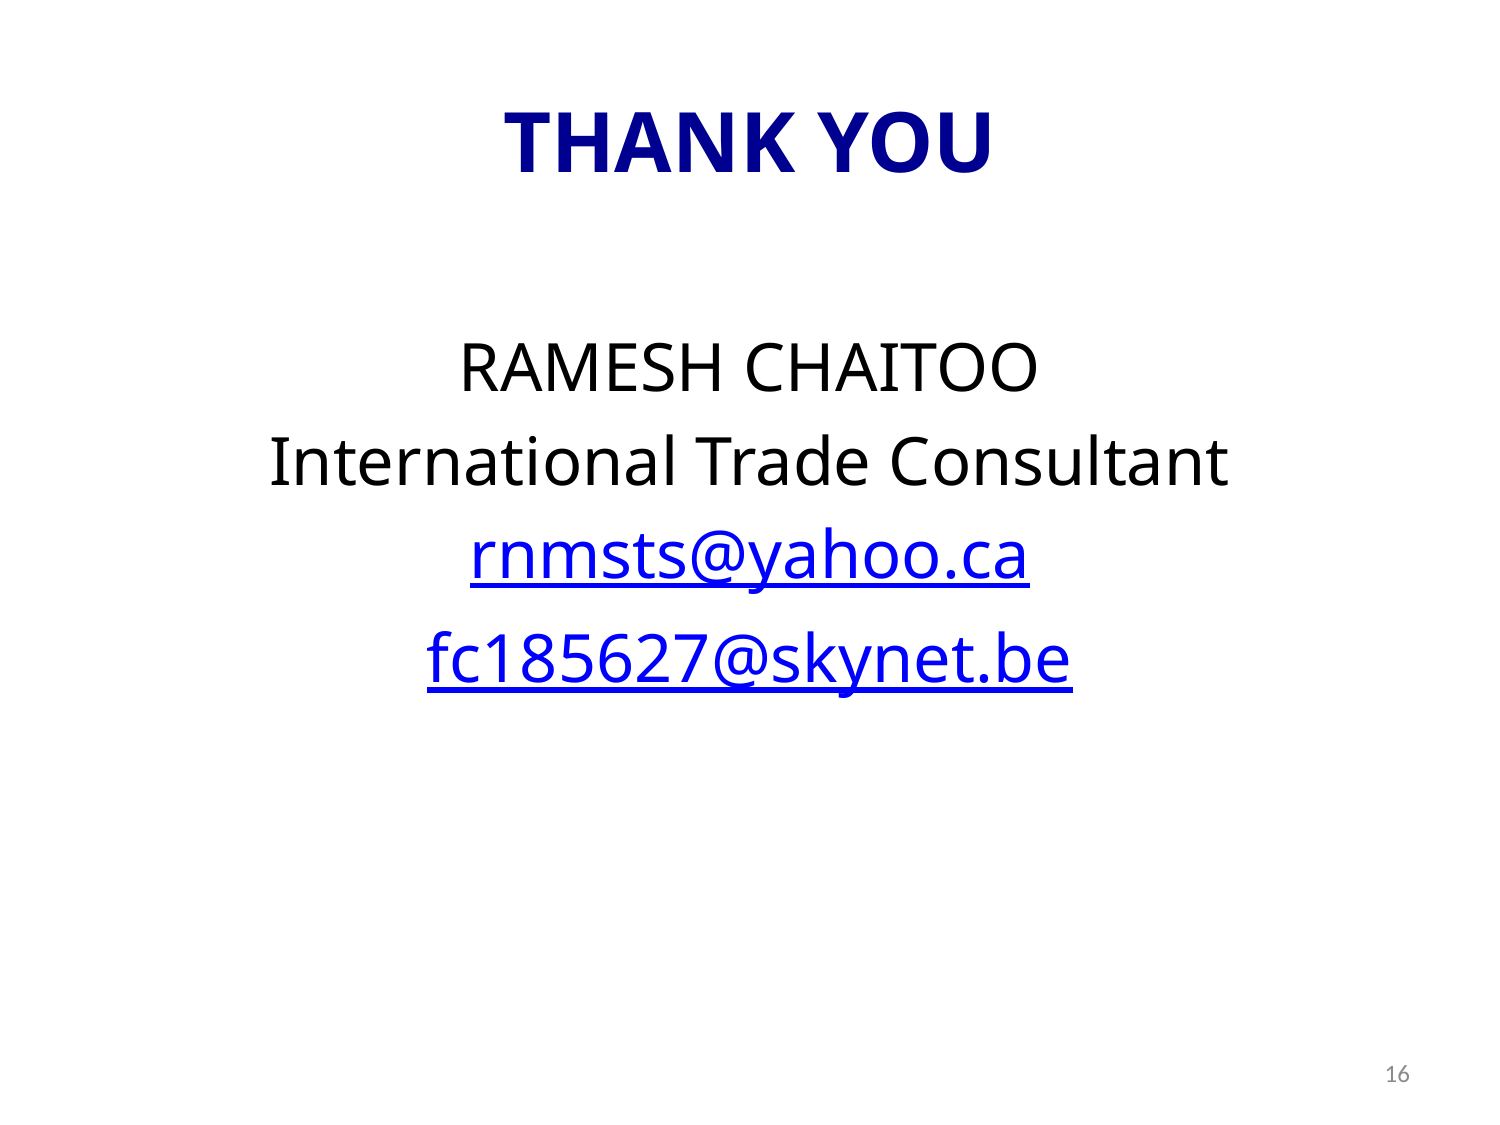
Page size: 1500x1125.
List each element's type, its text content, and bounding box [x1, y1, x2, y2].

list RAMESH CHAITOO International Trade Consultant rnmsts@yahoo.ca fc185627@skynet.be [75, 317, 1425, 1006]
slide_number 16 [1074, 1042, 1425, 1103]
title THANK YOU [75, 45, 1425, 233]
